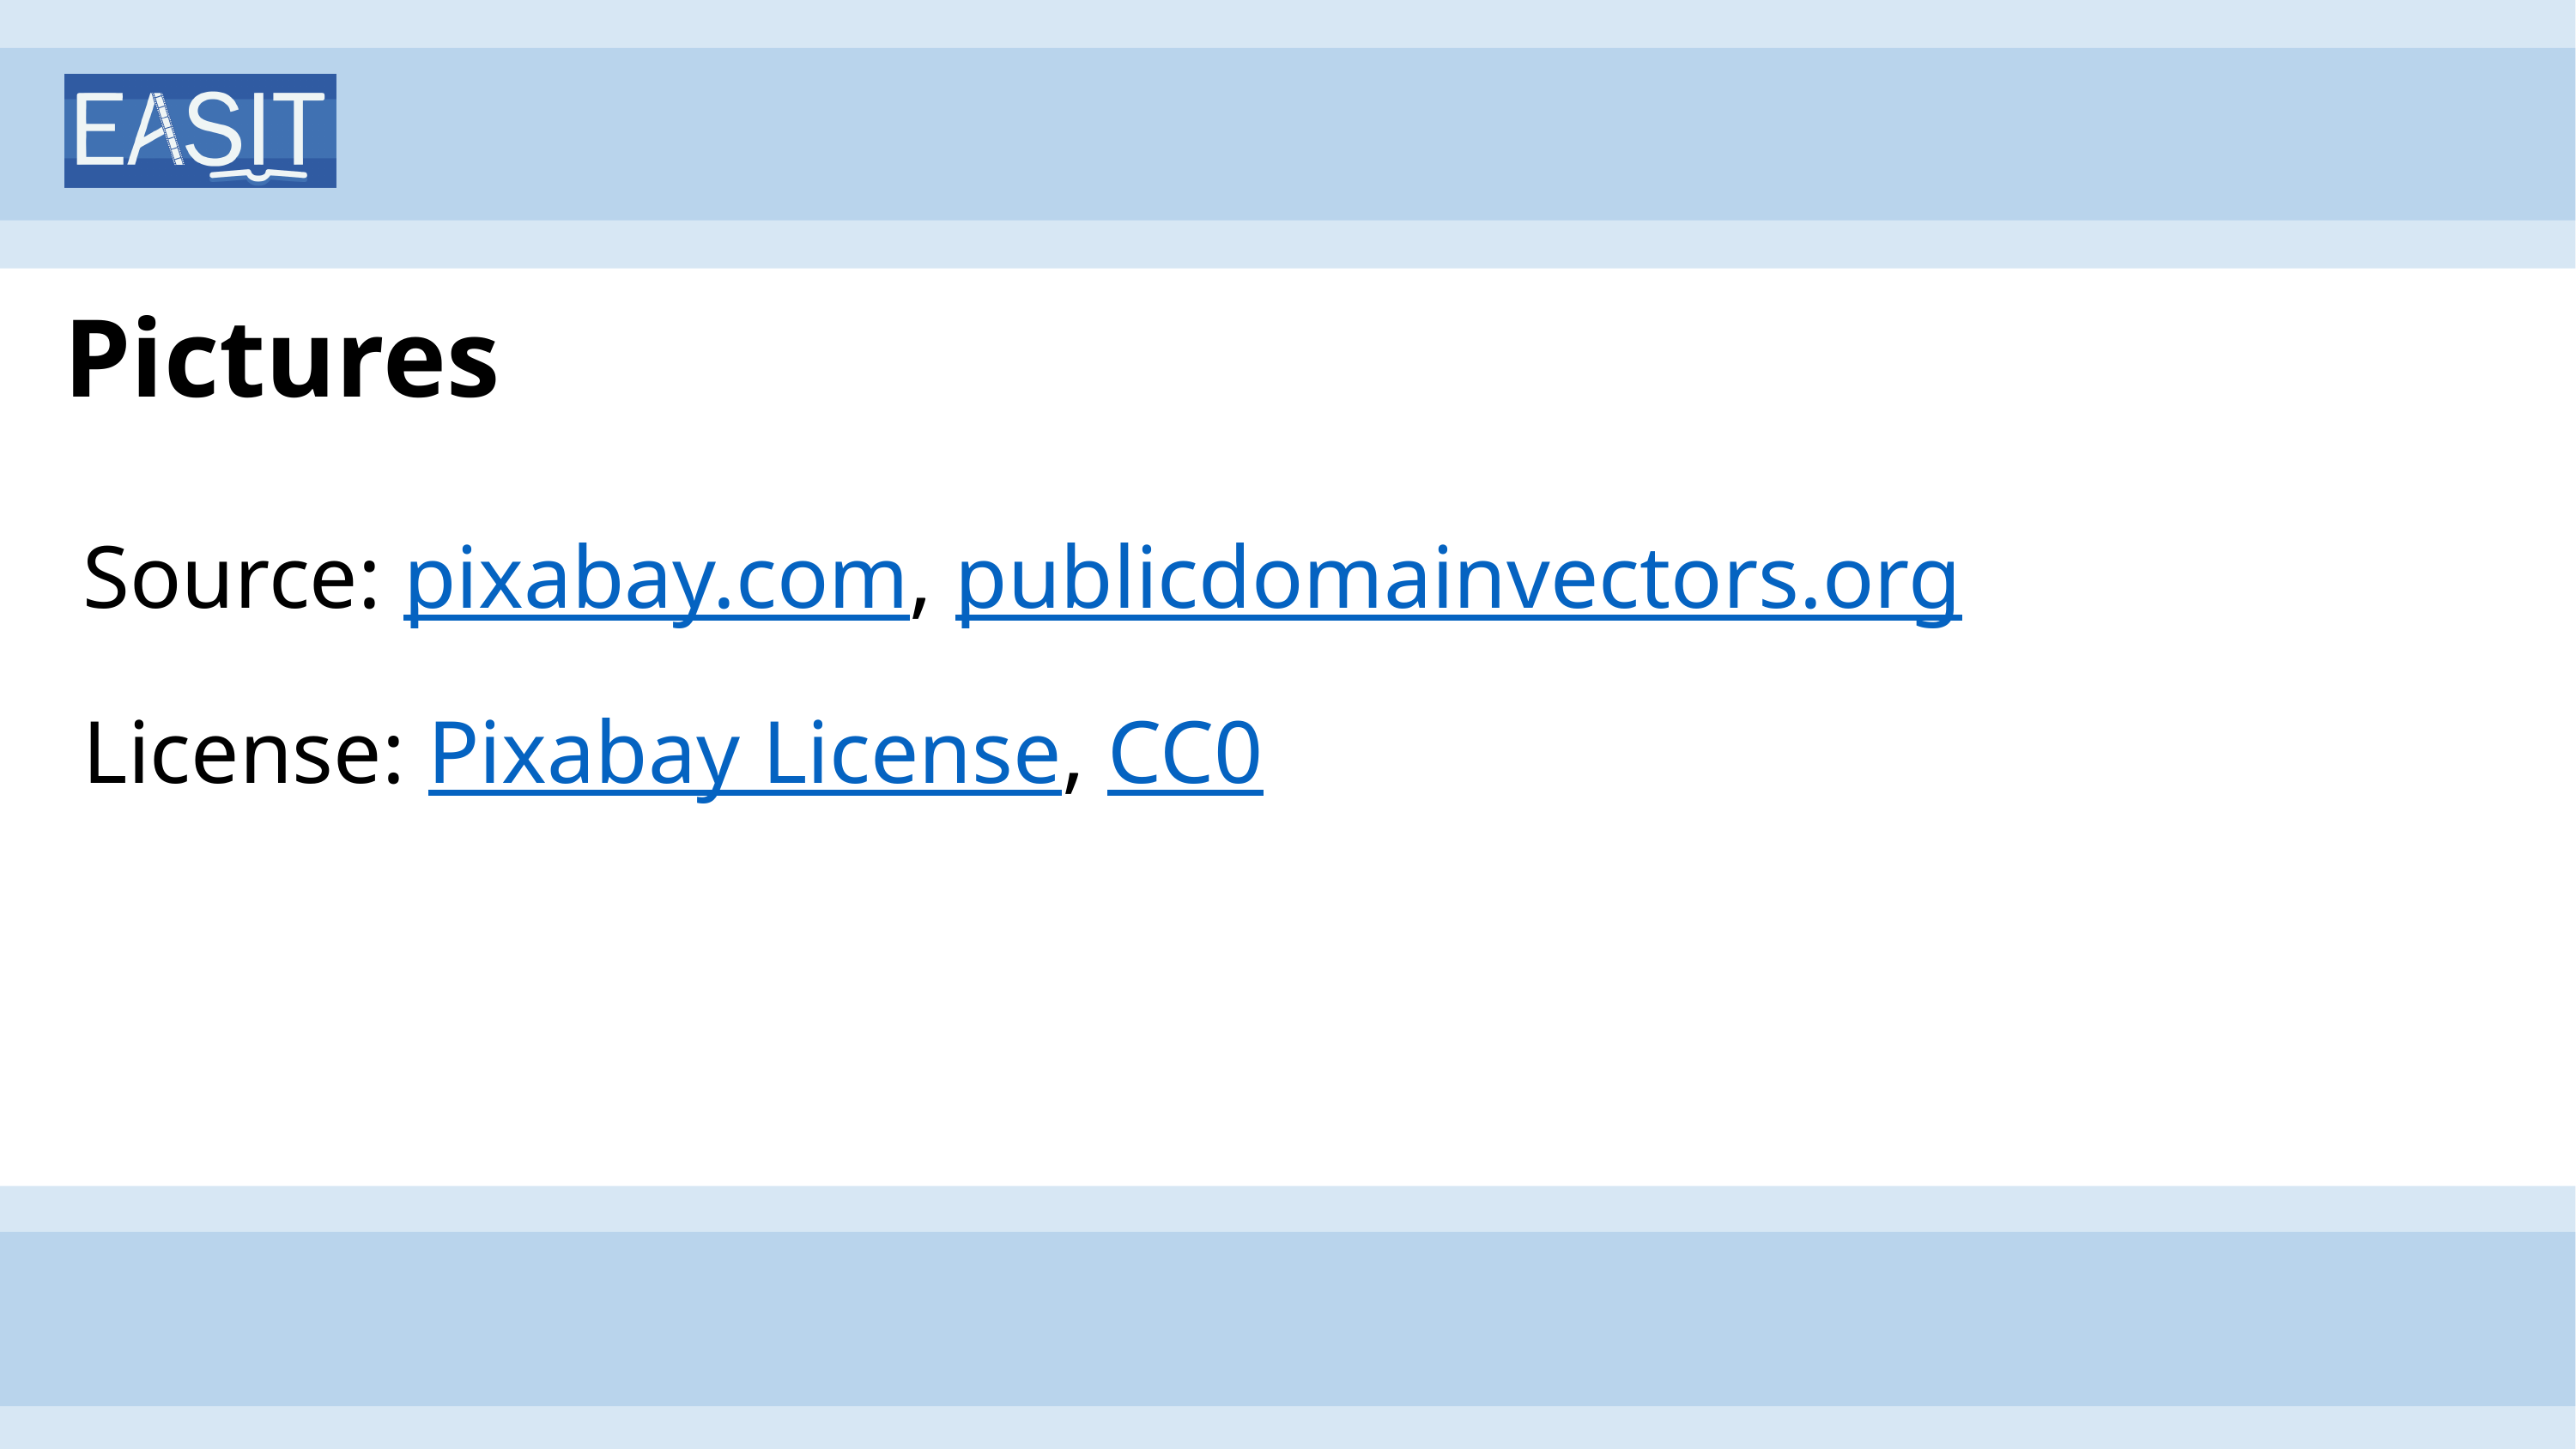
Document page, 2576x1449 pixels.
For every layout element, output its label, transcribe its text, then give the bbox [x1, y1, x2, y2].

title Pictures [45, 287, 2451, 437]
text_box Source: pixabay.com, publicdomainvectors.org License: Pixabay License, CC0 [64, 453, 2494, 824]
picture [64, 74, 336, 188]
